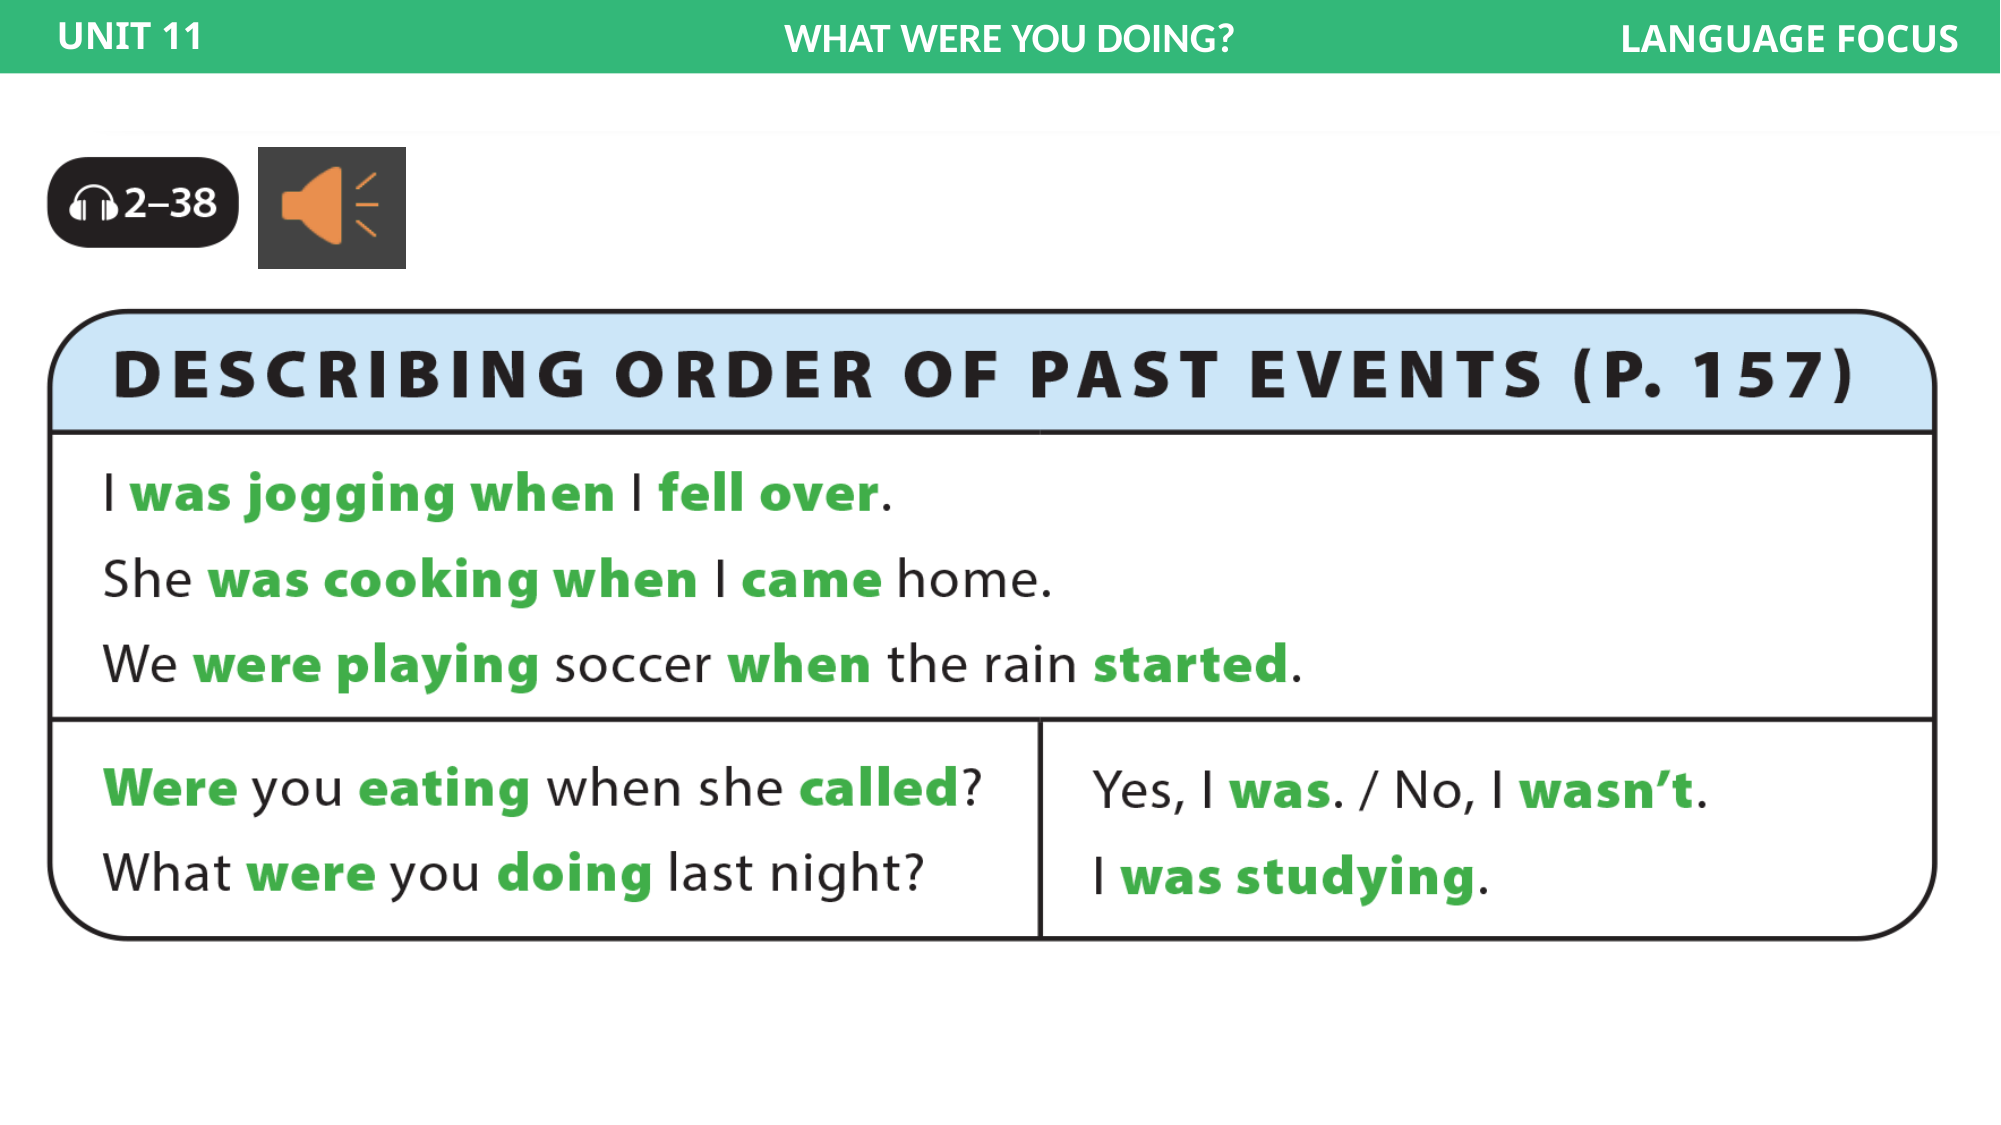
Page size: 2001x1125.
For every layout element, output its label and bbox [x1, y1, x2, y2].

text_box [0, 0, 2000, 74]
picture [8, 131, 2000, 994]
